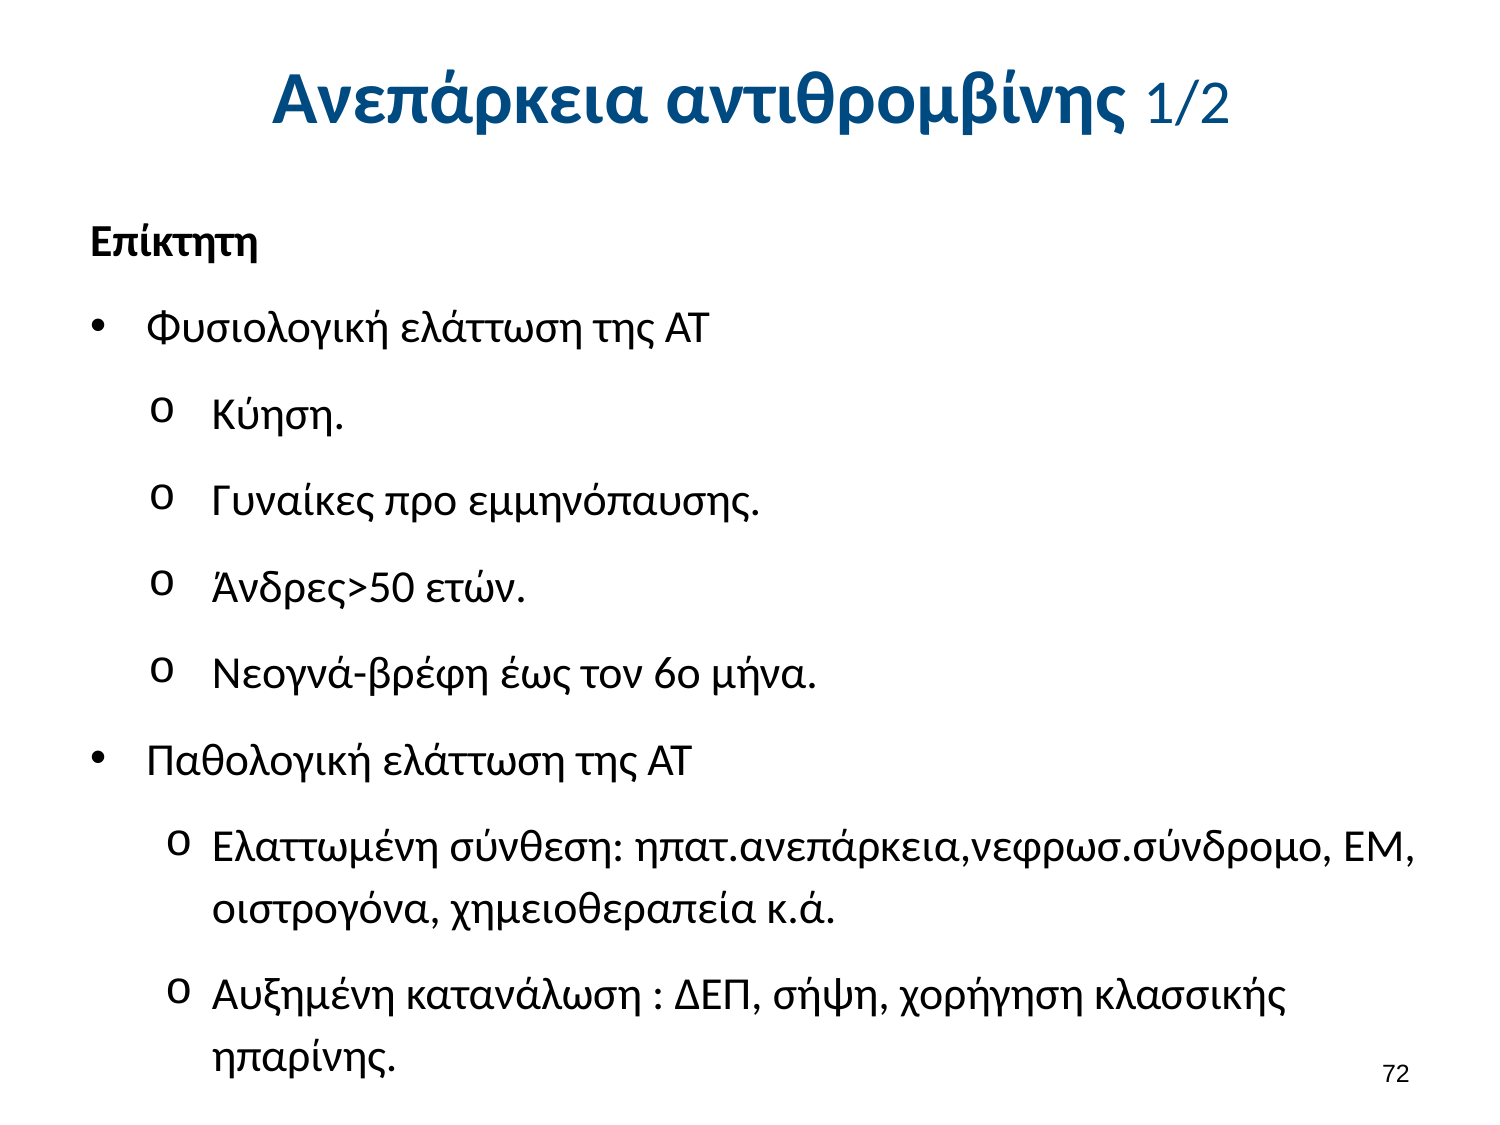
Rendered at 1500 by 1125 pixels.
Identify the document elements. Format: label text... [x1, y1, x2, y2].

list Επίκτητη Φυσιολογική ελάττωση της ΑΤ Κύηση. Γυναίκες προ εμμηνόπαυσης. Άνδρες>50 ετών. Νεογνά-βρέφη έως τον 6ο μήνα. Παθολογική ελάττωση της ΑΤ Ελαττωμένη σύνθεση: ηπατ.ανεπάρκεια,νεφρωσ.σύνδρομο, ΕΜ, οιστρογόνα, χημειοθεραπεία κ.ά. Αυξημένη κατανάλωση : ΔΕΠ, σήψη, χορήγηση κλασσικής ηπαρίνης. [75, 196, 1459, 1094]
slide_number 71 [1074, 1042, 1425, 1103]
title Ανεπάρκεια αντιθρομβίνης 1/2 [76, 19, 1427, 169]
